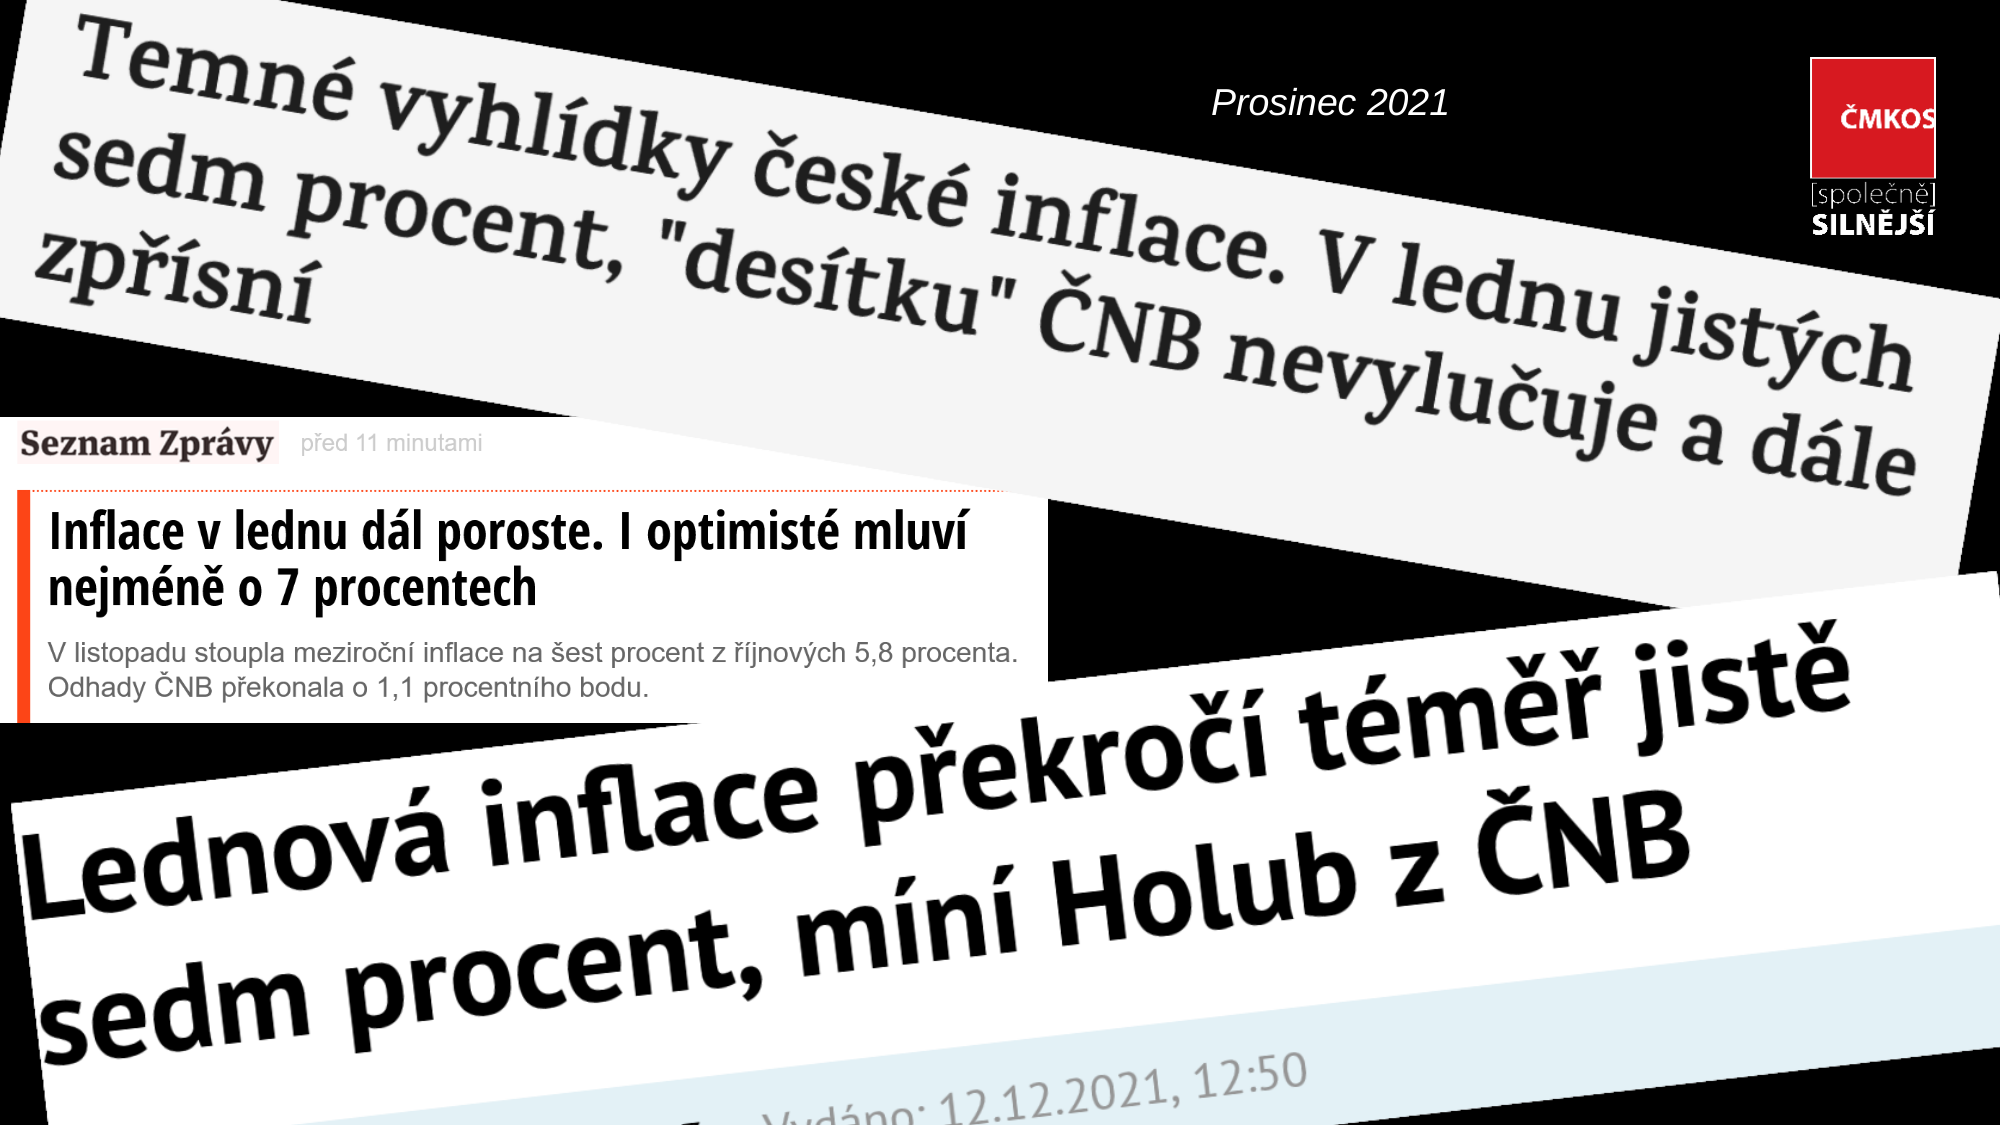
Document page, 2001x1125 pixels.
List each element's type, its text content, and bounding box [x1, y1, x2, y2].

picture [0, 0, 2000, 1125]
text_box Prosinec 2021 [1196, 70, 1485, 125]
